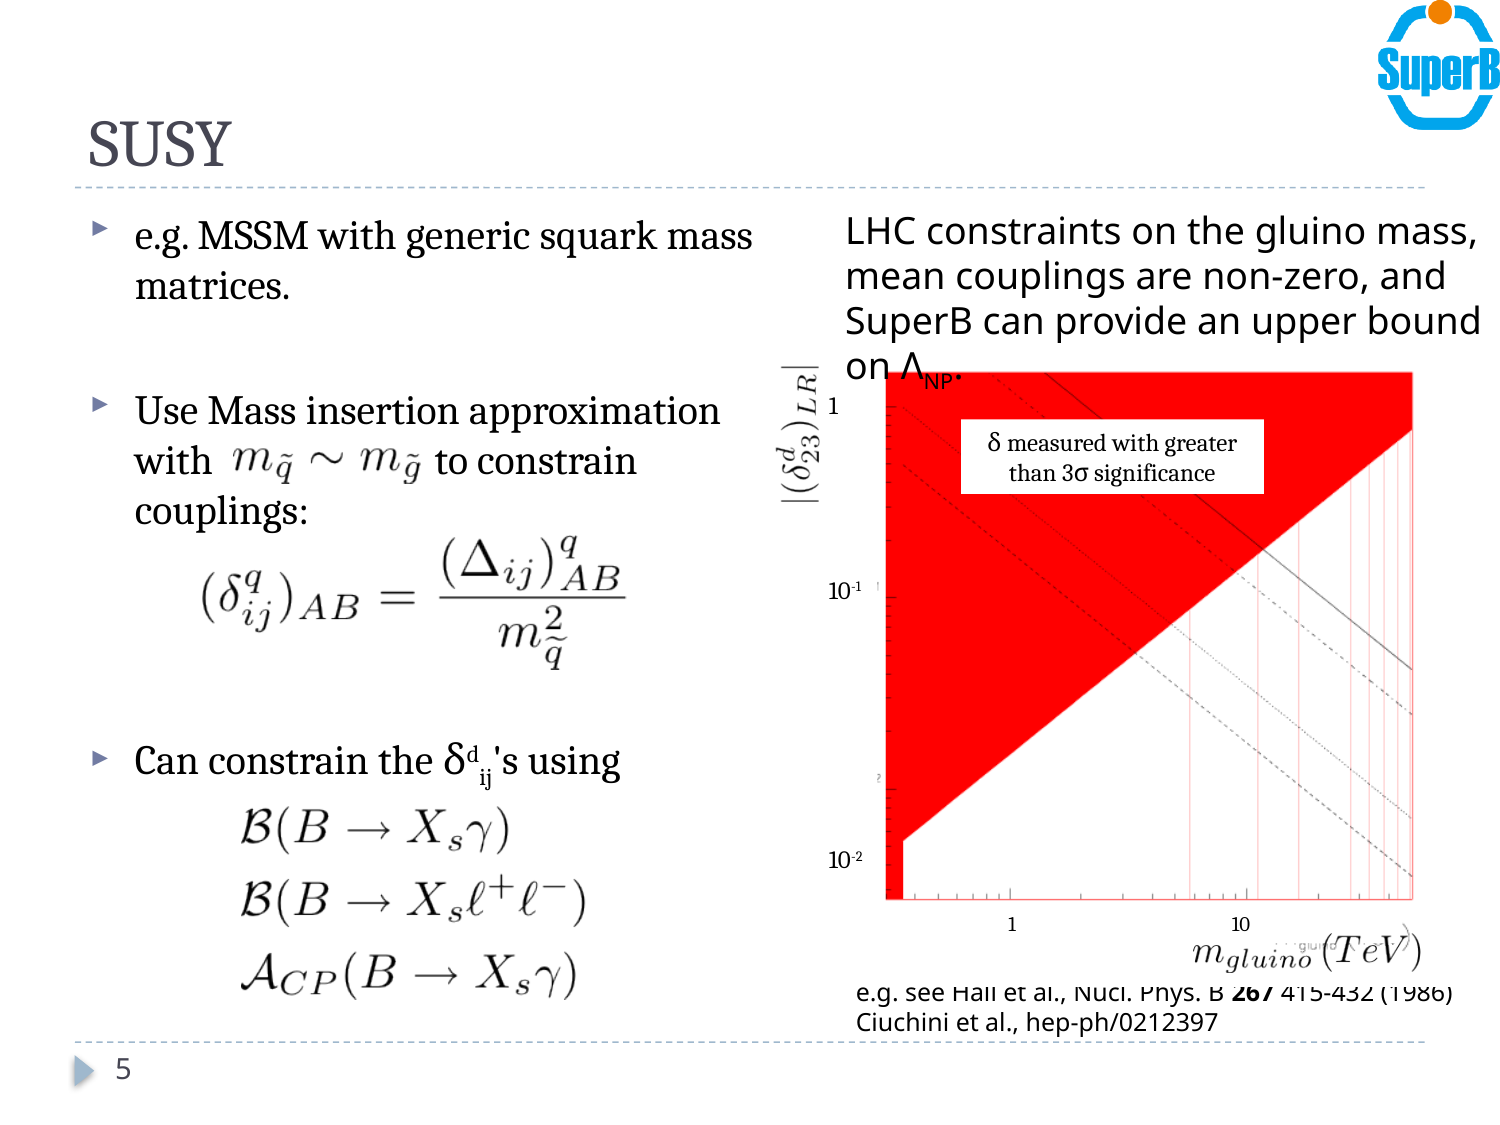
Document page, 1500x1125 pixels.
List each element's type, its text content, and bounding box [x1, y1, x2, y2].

text_box LHC constraints on the gluino mass, mean couplings are non-zero, and SuperB can provide an upper bound on ΛNP. [830, 199, 1500, 285]
picture [241, 805, 587, 1000]
picture [233, 446, 421, 484]
picture [1425, 65, 1500, 130]
slide_number 5 [100, 1042, 426, 1103]
title SUSY [75, 24, 1425, 188]
list e.g. MSSM with generic squark mass matrices. Use Mass insertion approximation with to constrain couplings: Can constrain the δdij's using [75, 200, 784, 1010]
picture [1378, 0, 1500, 60]
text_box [774, 285, 1500, 988]
picture [202, 532, 627, 670]
text_box e.g. see Hall et al., Nucl. Phys. B 267 415-432 (1986) Ciuchini et al., hep-ph/0212397 [841, 999, 1468, 1044]
